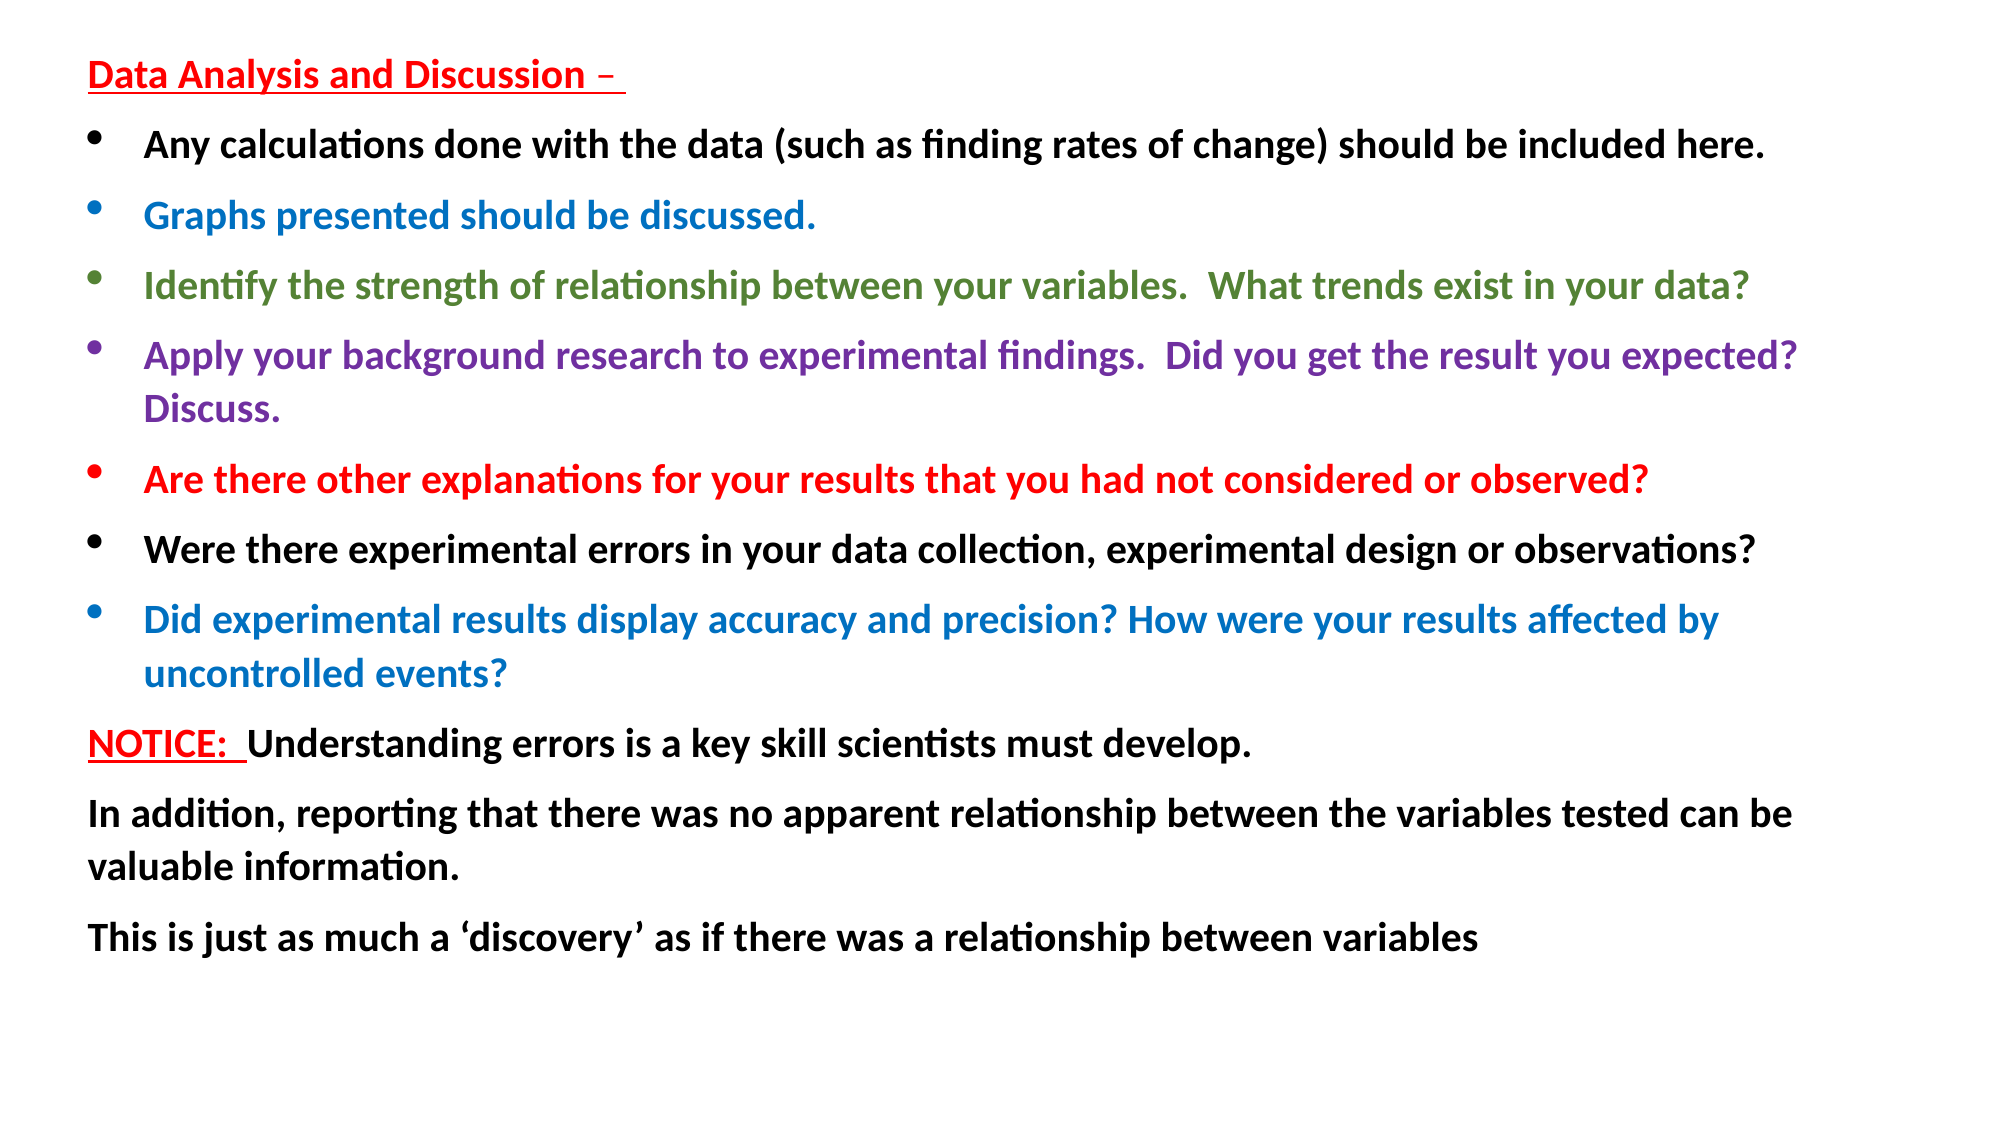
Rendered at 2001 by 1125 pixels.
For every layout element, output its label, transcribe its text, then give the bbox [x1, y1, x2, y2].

text_box Data Analysis and Discussion – Any calculations done with the data (such as finding rates of change) should be included here. Graphs presented should be discussed. Identify the strength of relationship between your variables. What trends exist in your data? Apply your background research to experimental findings. Did you get the result you expected? Discuss. Are there other explanations for your results that you had not considered or observed? Were there experimental errors in your data collection, experimental design or observations? Did experimental results display accuracy and precision? How were your results affected by uncontrolled events? NOTICE: Understanding errors is a key skill scientists must develop. In addition, reporting that there was no apparent relationship between the variables tested can be valuable information. This is just as much a ‘discovery’ as if there was a relationship between variables [72, 36, 1917, 967]
